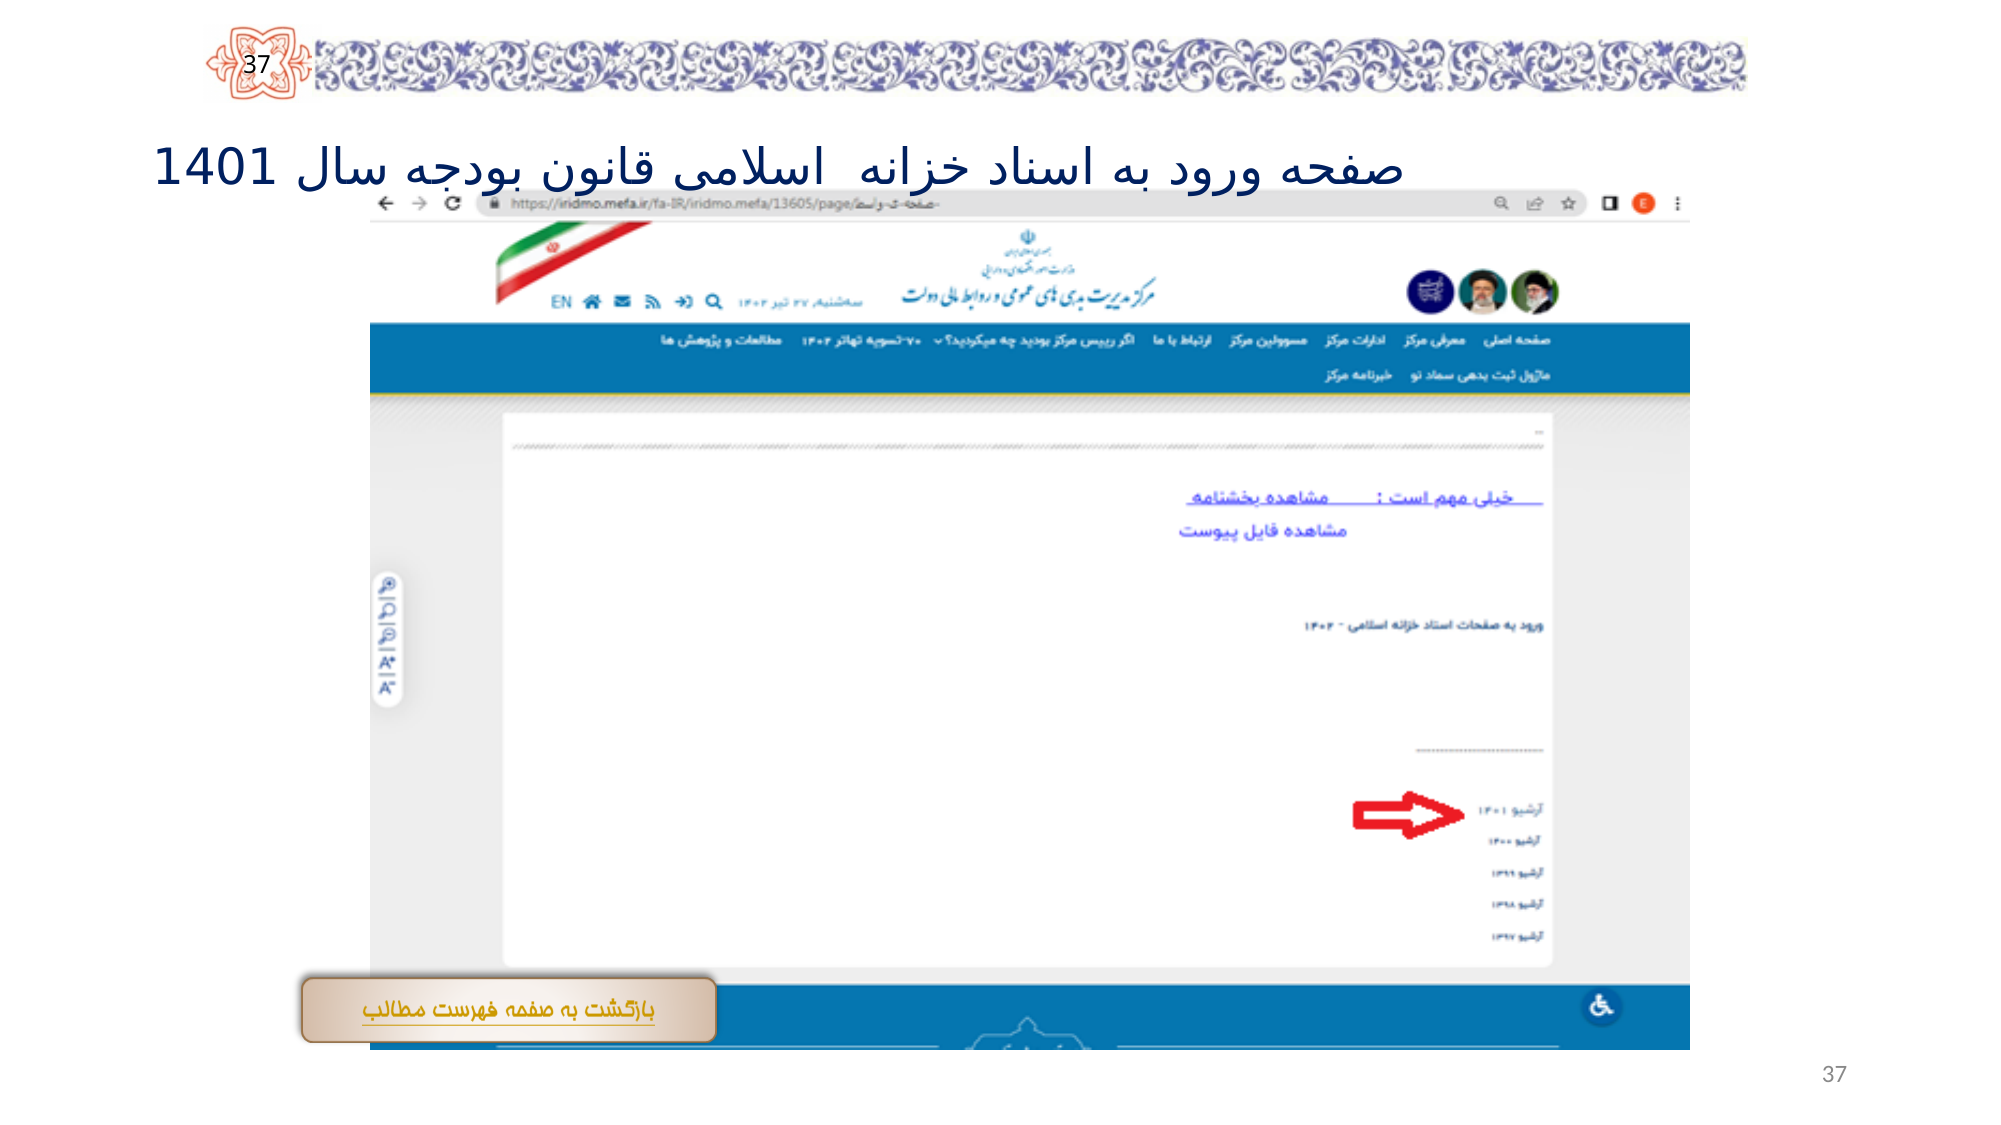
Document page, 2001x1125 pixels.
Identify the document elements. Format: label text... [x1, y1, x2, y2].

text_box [203, 24, 323, 103]
picture [497, 1046, 726, 1050]
title صفحه ورود به اسناد خزانه اسلامی قانون بودجه سال 1401 [137, 59, 1863, 278]
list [370, 187, 1690, 1050]
picture [312, 36, 1748, 97]
picture [287, 962, 726, 1050]
slide_number 37 [1412, 1042, 1863, 1103]
